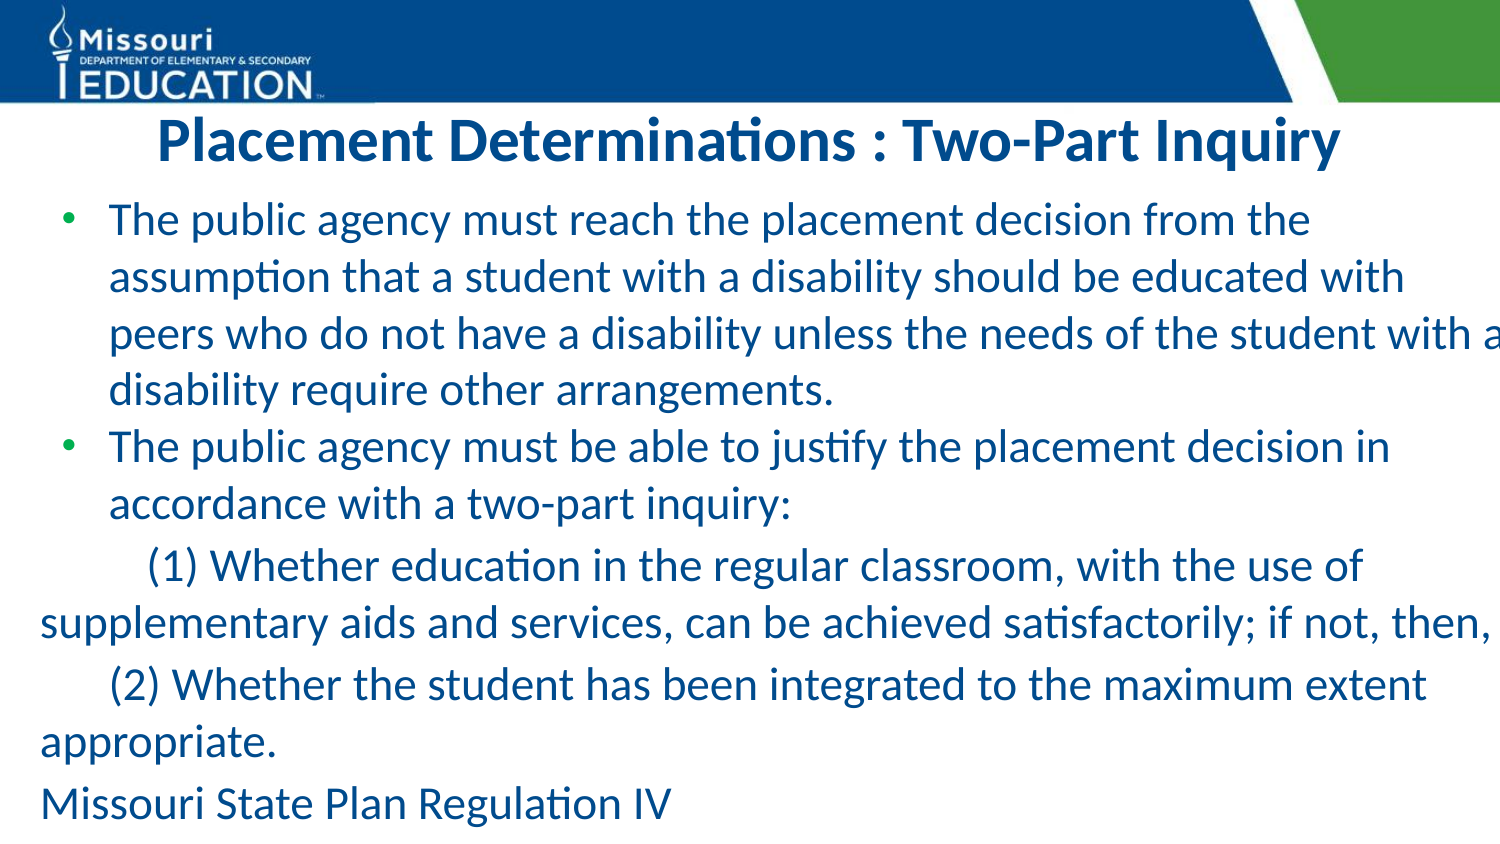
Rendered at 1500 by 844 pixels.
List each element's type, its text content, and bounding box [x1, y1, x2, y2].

title Placement Determinations : Two-Part Inquiry [24, 70, 1475, 202]
picture [0, 0, 1500, 844]
list The public agency must reach the placement decision from the assumption that a student with a disability should be educated with peers who do not have a disability unless the needs of the student with a disability require other arrangements. The public agency must be able to justify the placement decision in accordance with a two-part inquiry: (1) Whether education in the regular classroom, with the use of supplementary aids and services, can be achieved satisfactorily; if not, then, (2) Whether the student has been integrated to the maximum extent appropriate. Missouri State Plan Regulation IV [24, 180, 1500, 844]
